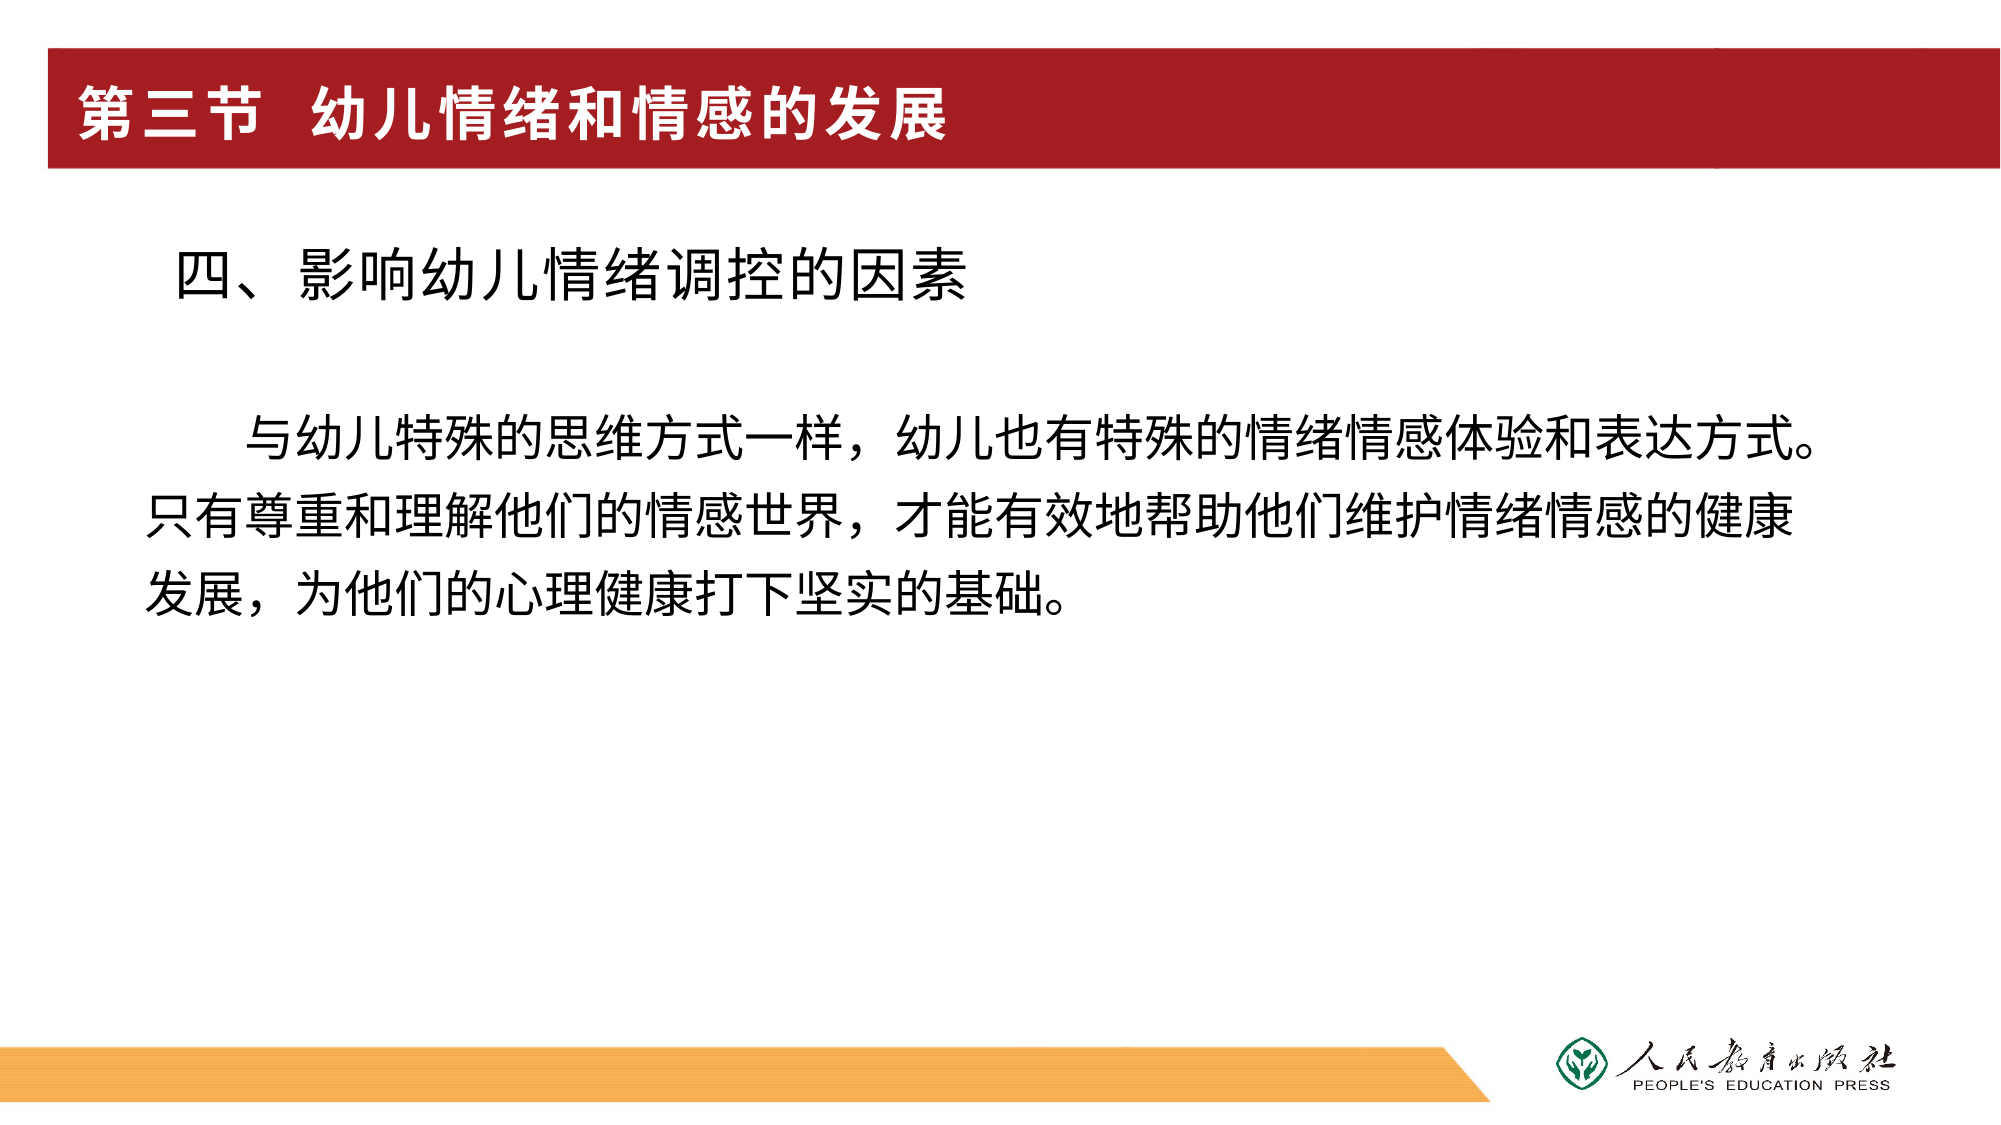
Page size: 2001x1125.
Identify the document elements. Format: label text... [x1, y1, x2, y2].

title 第三节 幼儿情绪和情感的发展 [62, 57, 1788, 167]
list 与幼儿特殊的思维方式一样，幼儿也有特殊的情绪情感体验和表达方式。只有尊重和理解他们的情感世界，才能有效地帮助他们维护情绪情感的健康发展，为他们的心理健康打下坚实的基础。 [129, 380, 1828, 1017]
list 四、影响幼儿情绪调控的因素 [129, 209, 1828, 338]
picture [0, 0, 2001, 1125]
